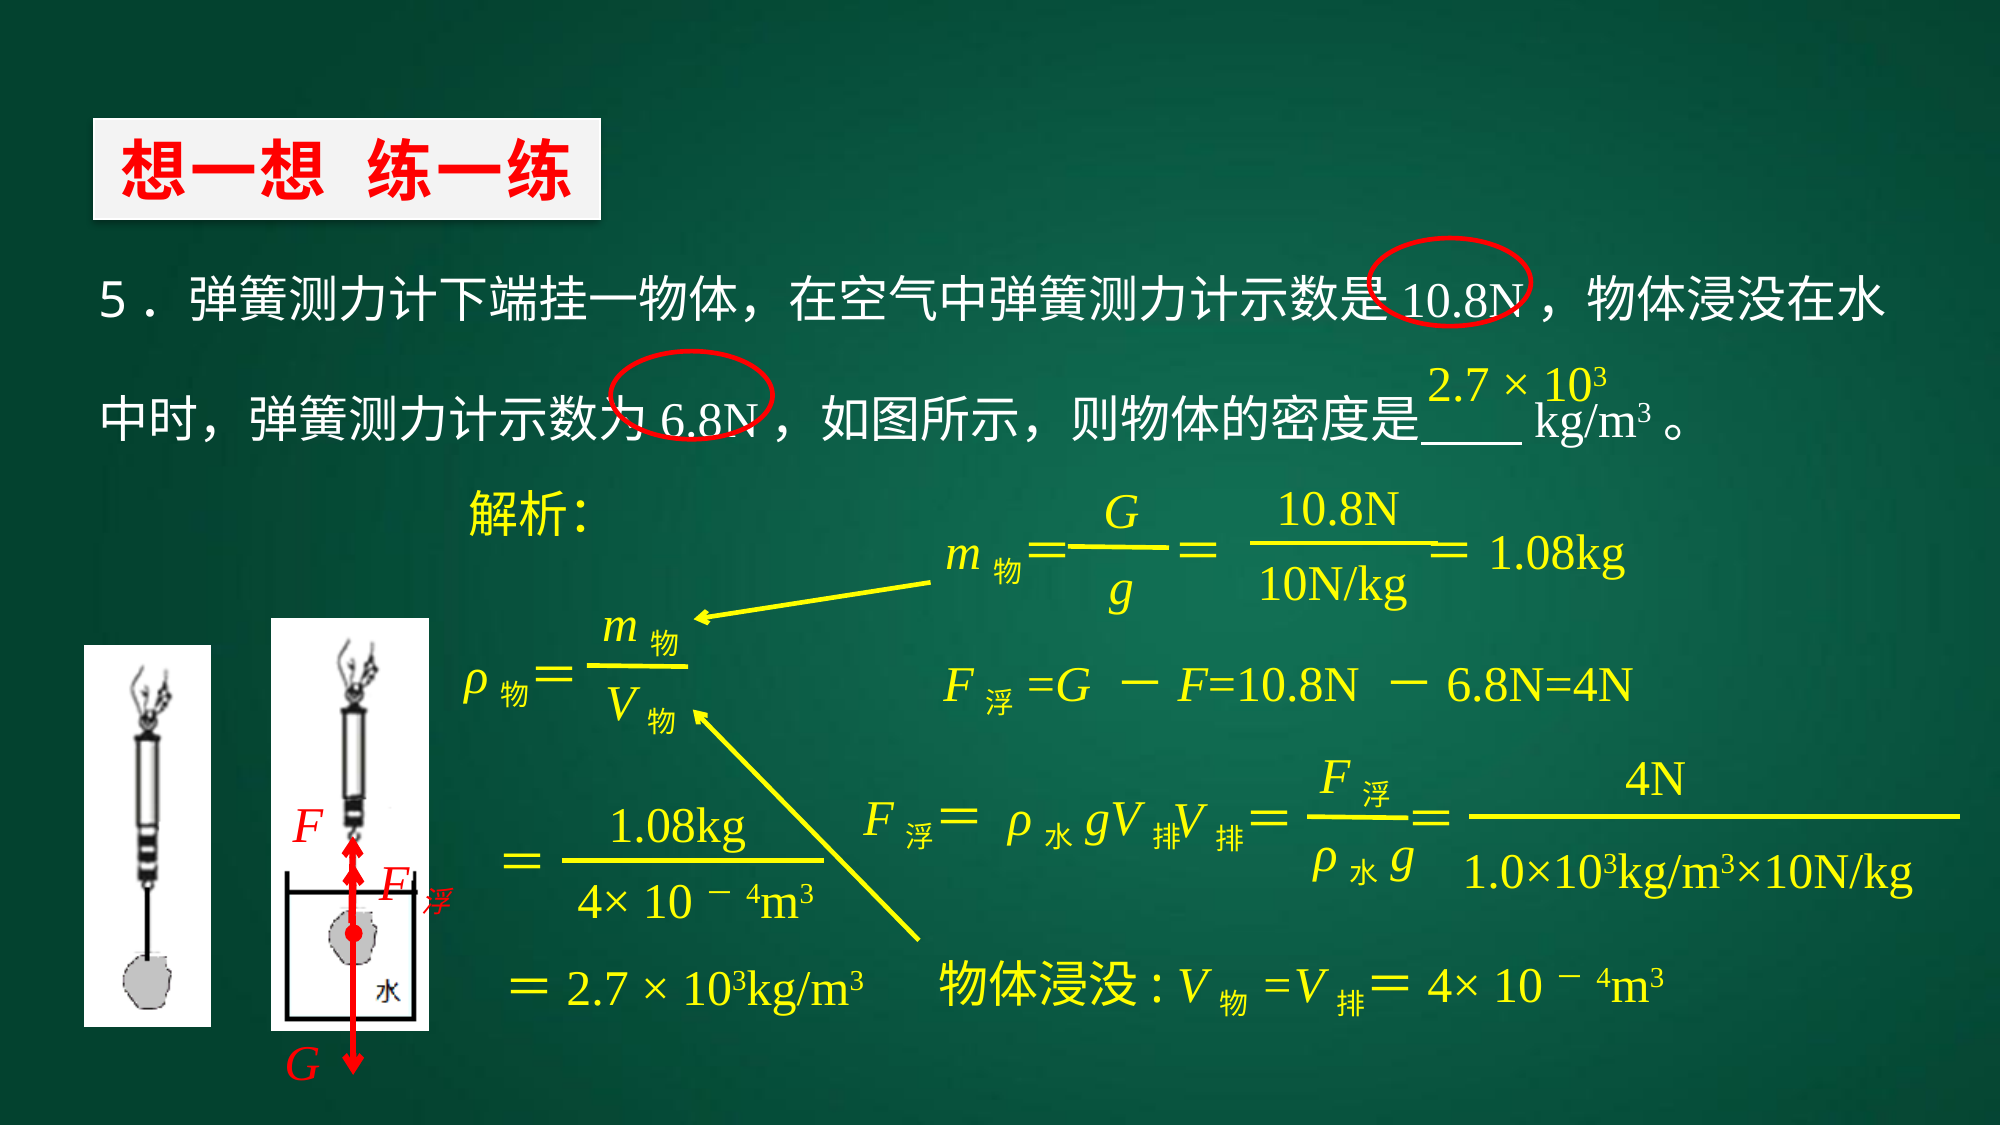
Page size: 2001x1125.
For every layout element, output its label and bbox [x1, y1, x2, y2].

text_box [692, 709, 919, 941]
text_box [930, 458, 1700, 619]
picture [0, 0, 2000, 1125]
text_box [269, 937, 462, 1099]
text_box [693, 538, 931, 620]
text_box [1157, 728, 2000, 907]
text_box [262, 776, 886, 937]
text_box [449, 575, 797, 738]
